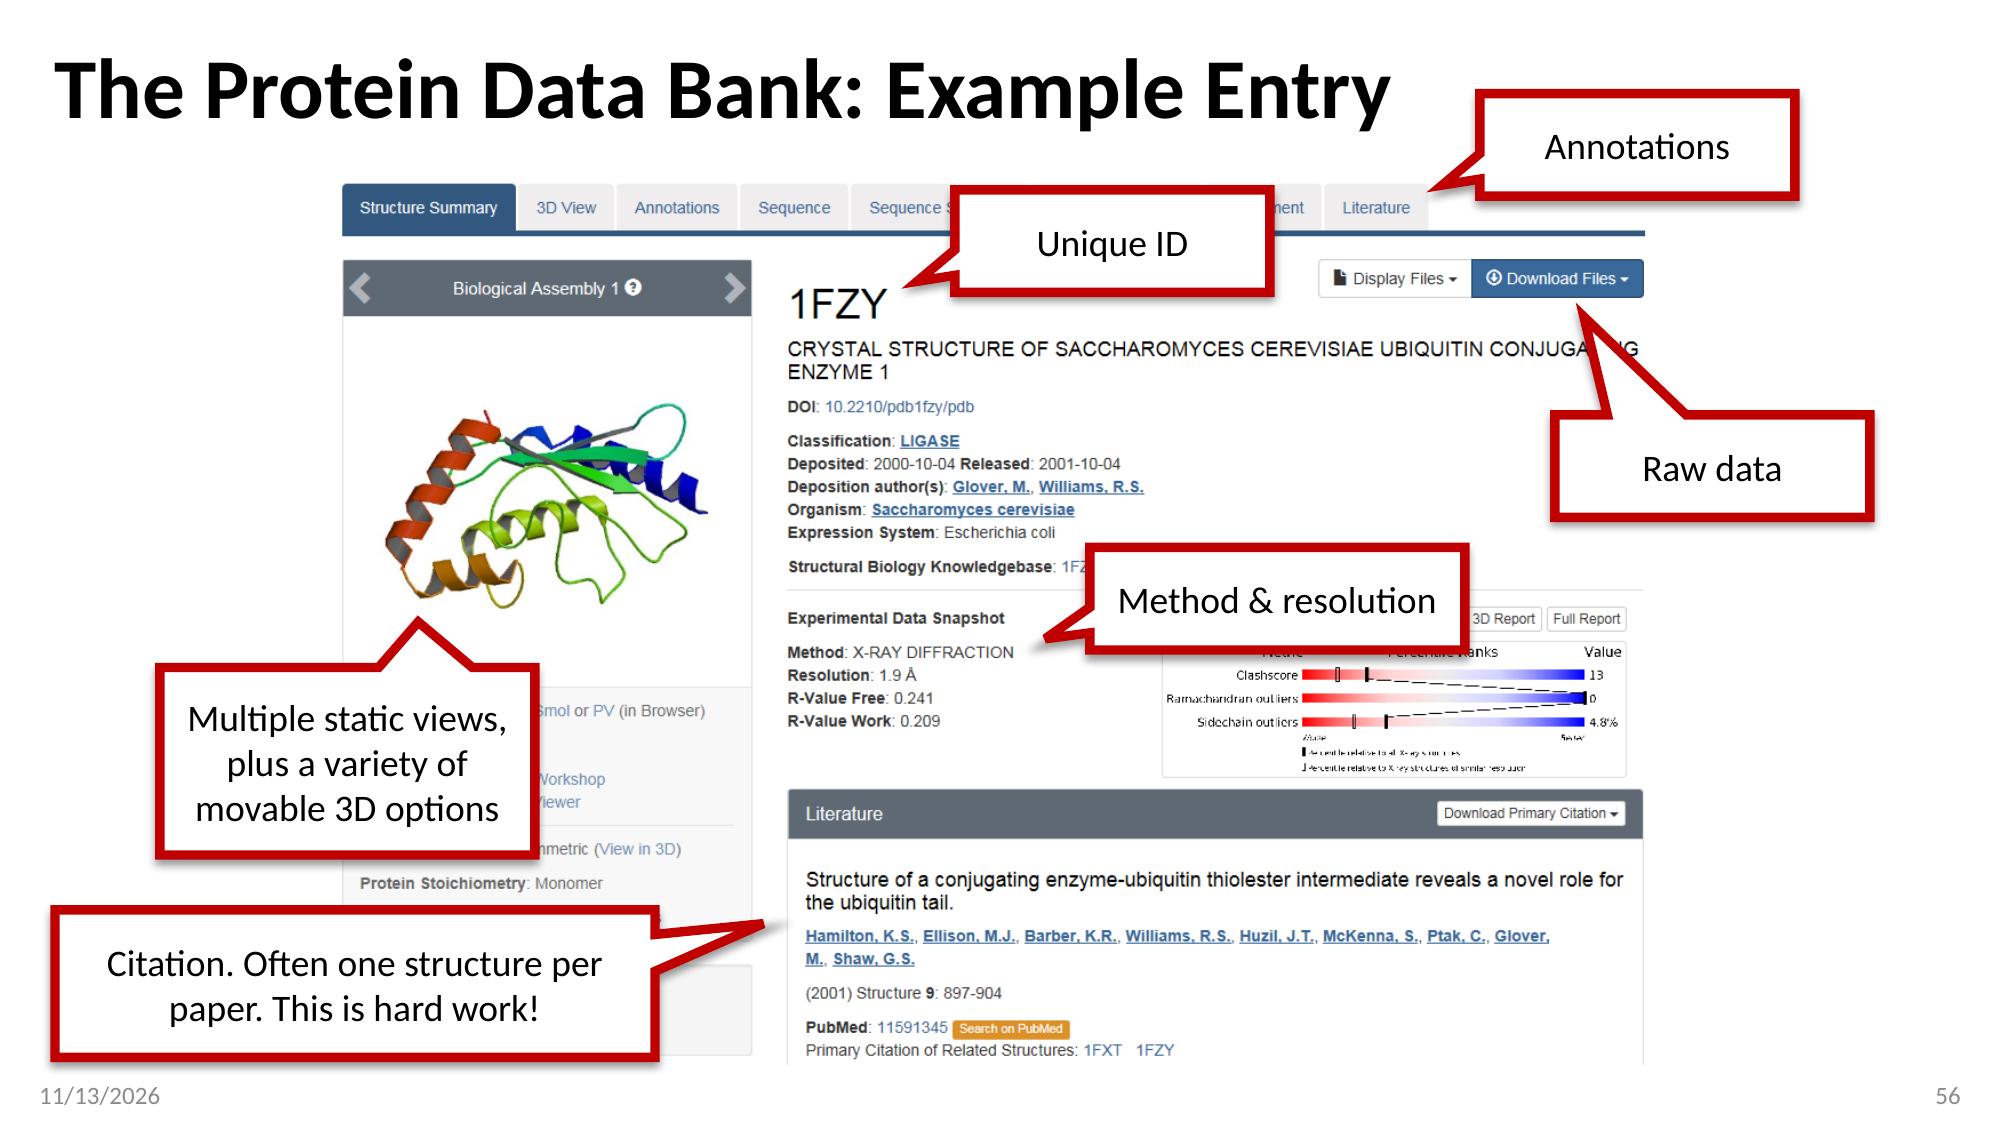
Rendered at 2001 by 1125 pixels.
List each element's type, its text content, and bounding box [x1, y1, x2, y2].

text_box Citation. Often one structure per paper. This is hard work! [53, 908, 332, 1059]
text_box Annotations [1458, 92, 1796, 198]
picture [332, 170, 1668, 1065]
title The Protein Data Bank: Example Entry [39, 37, 1961, 145]
text_box Raw data [1668, 396, 1871, 519]
slide_number 56 [1510, 1064, 1961, 1125]
text_box Multiple static views, plus a variety of movable 3D options [158, 666, 332, 857]
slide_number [39, 1064, 490, 1125]
